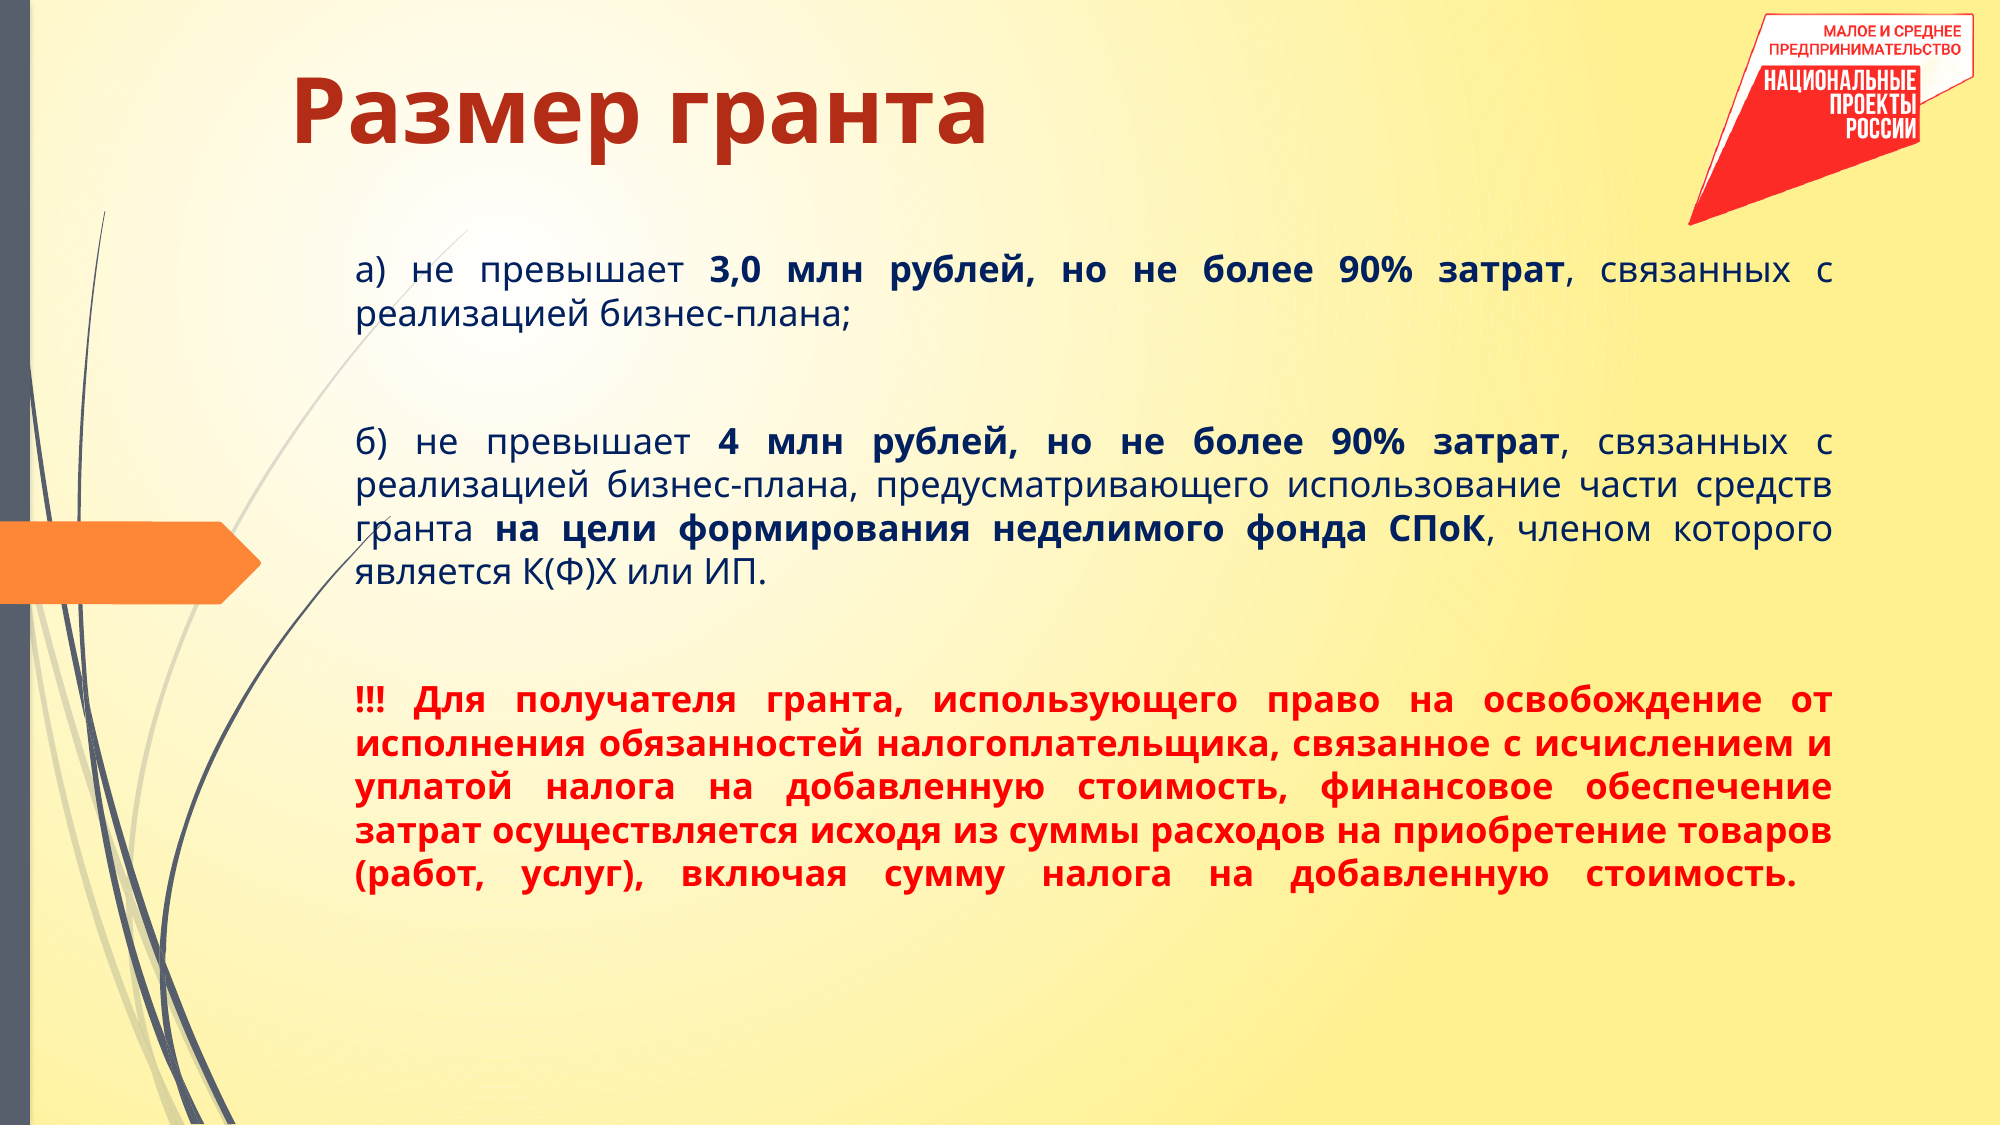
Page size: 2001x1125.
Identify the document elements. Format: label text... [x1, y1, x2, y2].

list а) не превышает 3,0 млн рублей, но не более 90% затрат, связанных с реализацией бизнес-плана; б) не превышает 4 млн рублей, но не более 90% затрат, связанных с реализацией бизнес-плана, предусматривающего использование части средств гранта на цели формирования неделимого фонда СПоК, членом которого является К(Ф)Х или ИП. !!! Для получателя гранта, использующего право на освобождение от исполнения обязанностей налогоплательщика, связанное с исчислением и уплатой налога на добавленную стоимость, финансовое обеспечение затрат осуществляется исходя из суммы расходов на приобретение товаров (работ, услуг), включая сумму налога на добавленную стоимость. [339, 225, 1849, 959]
picture [1688, 13, 1974, 226]
title Размер гранта [274, 43, 1683, 171]
